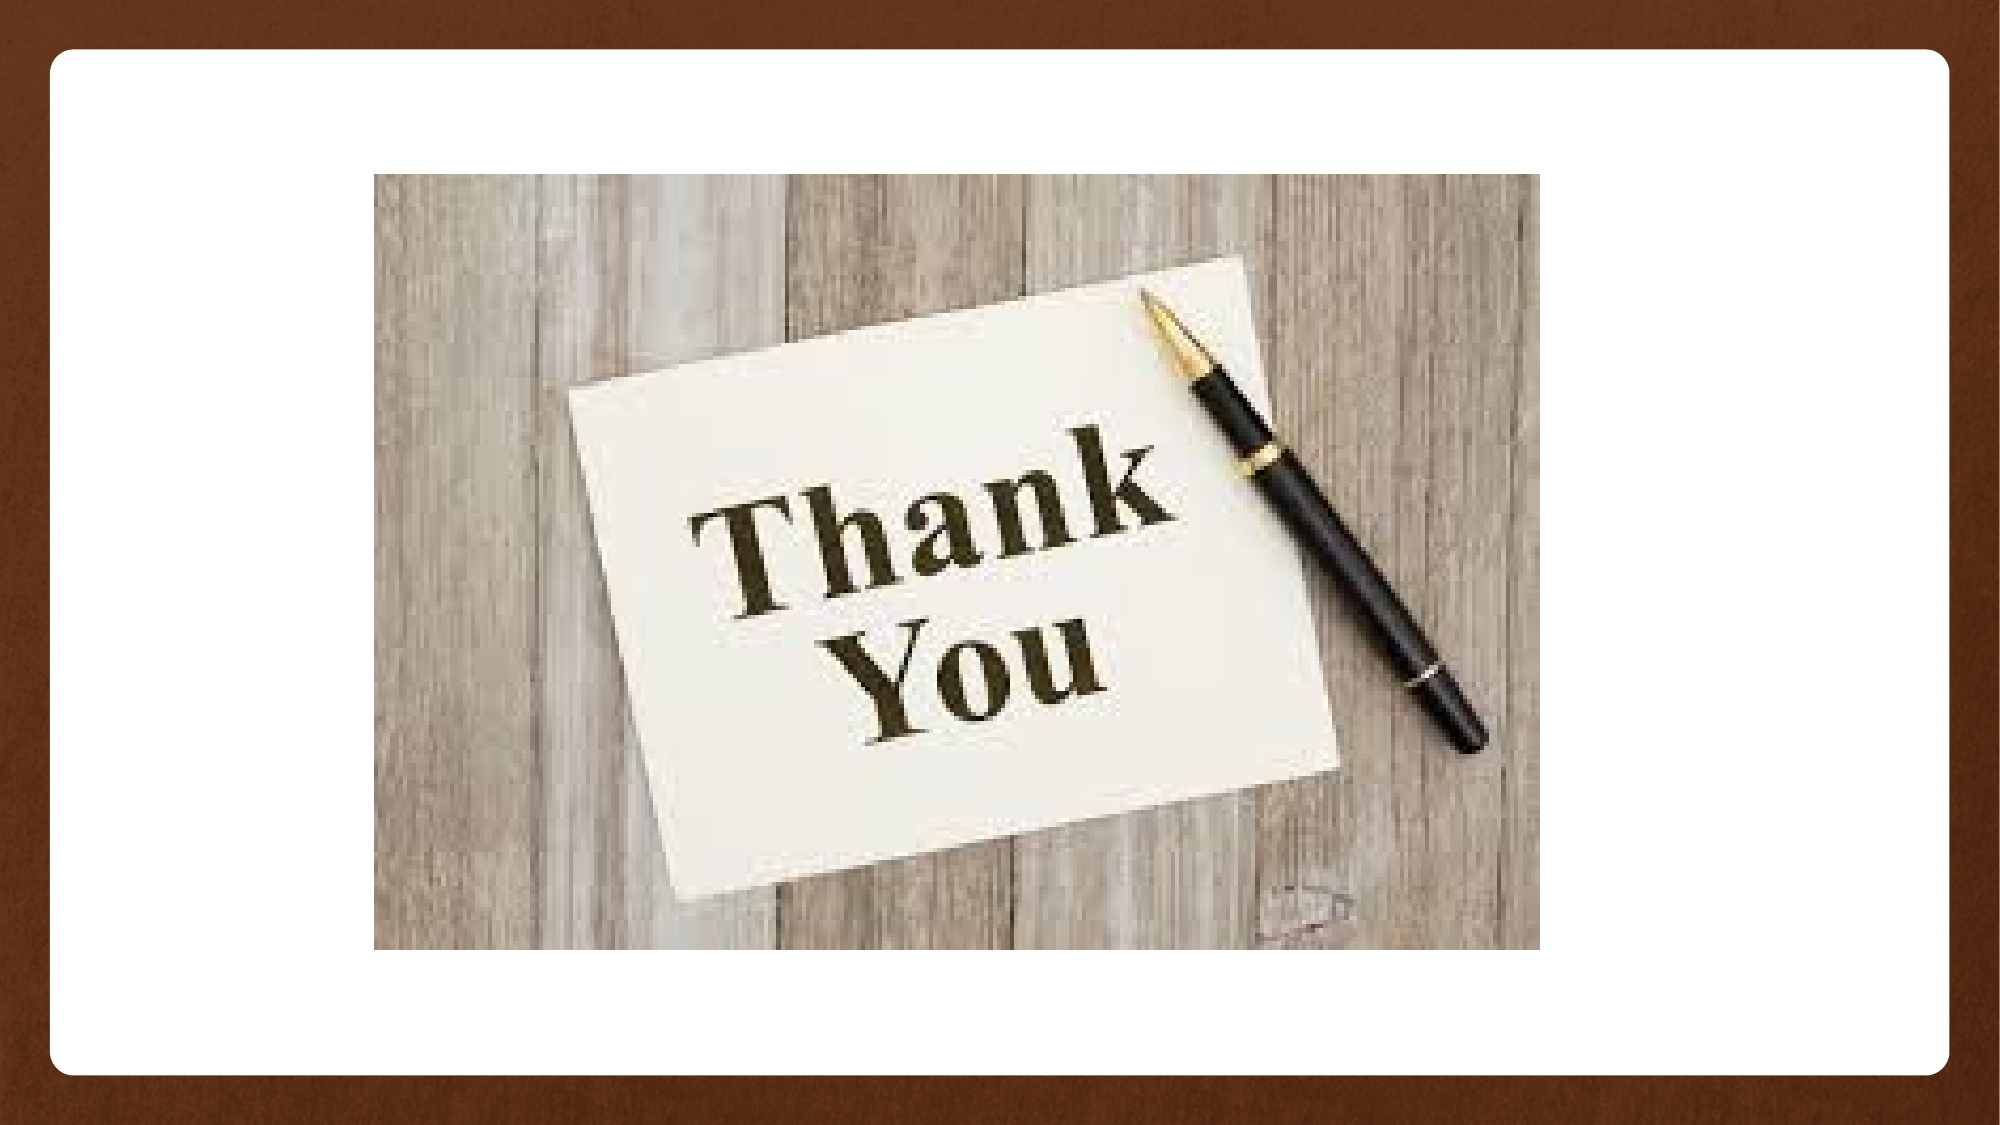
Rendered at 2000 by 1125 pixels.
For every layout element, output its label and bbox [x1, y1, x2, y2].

picture [374, 174, 1540, 950]
